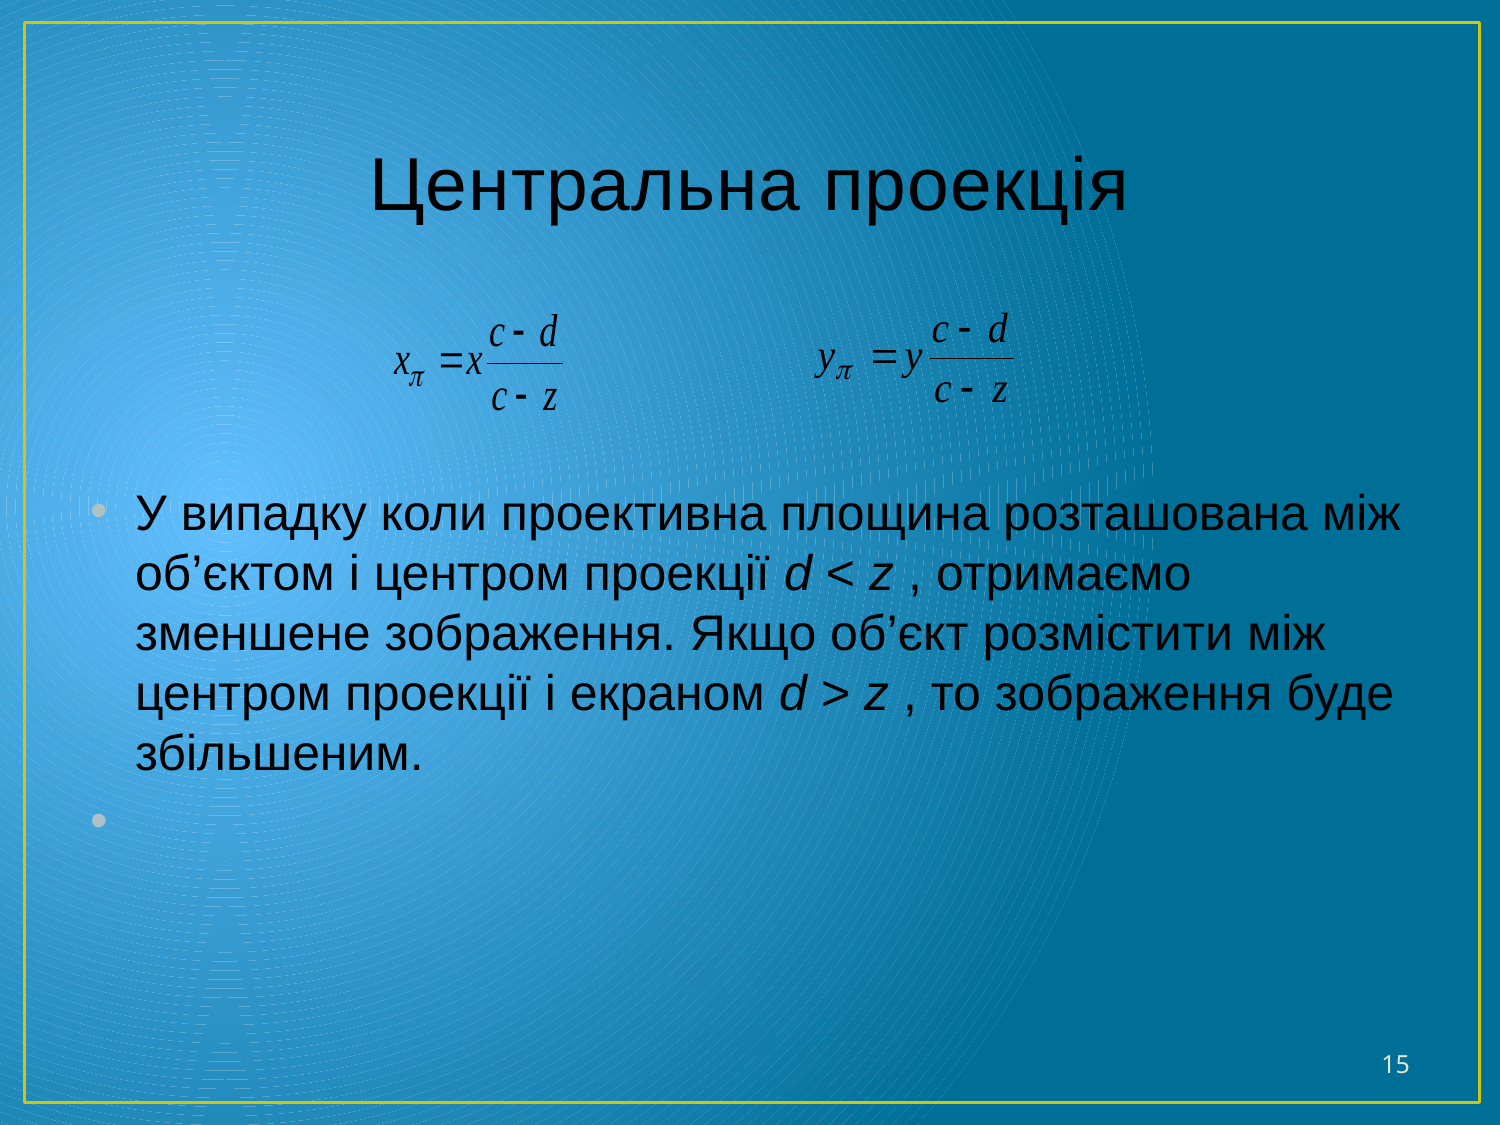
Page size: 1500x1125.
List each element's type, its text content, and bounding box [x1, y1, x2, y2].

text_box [808, 302, 1022, 412]
slide_number 15 [1074, 1035, 1425, 1096]
list У випадку коли проективна площина розташована між об’єктом і центром проекції d < z , отримаємо зменшене зображення. Якщо об’єкт розмістити між центром проекції і екраном d > z , то зображення буде збільшеним. [75, 262, 1425, 1005]
title Центральна проекція [75, 45, 1425, 233]
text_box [387, 302, 569, 421]
